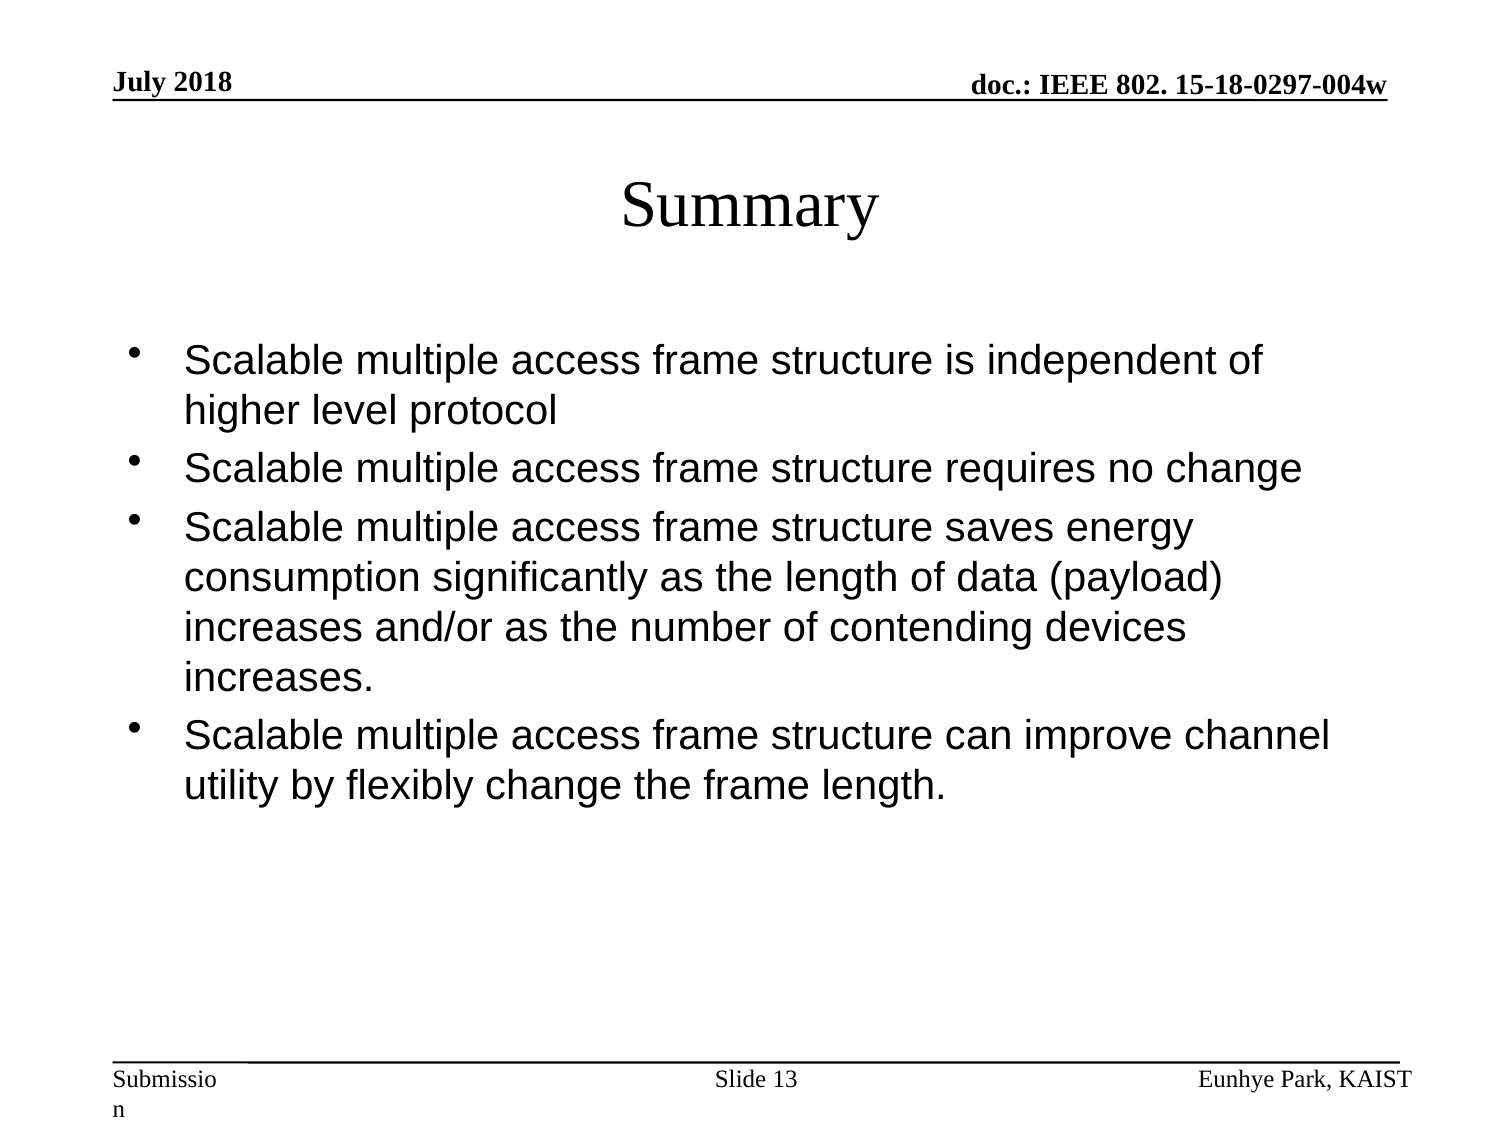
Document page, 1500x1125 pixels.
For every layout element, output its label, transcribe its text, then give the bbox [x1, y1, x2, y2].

slide_number Slide 13 [712, 1062, 800, 1093]
title Summary [112, 112, 1388, 288]
footer Eunhye Park, KAIST [900, 1062, 1413, 1093]
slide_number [112, 62, 375, 98]
list Scalable multiple access frame structure is independent of higher level protocol Scalable multiple access frame structure requires no change Scalable multiple access frame structure saves energy consumption significantly as the length of data (payload) increases and/or as the number of contending devices increases. Scalable multiple access frame structure can improve channel utility by flexibly change the frame length. [112, 324, 1388, 1000]
